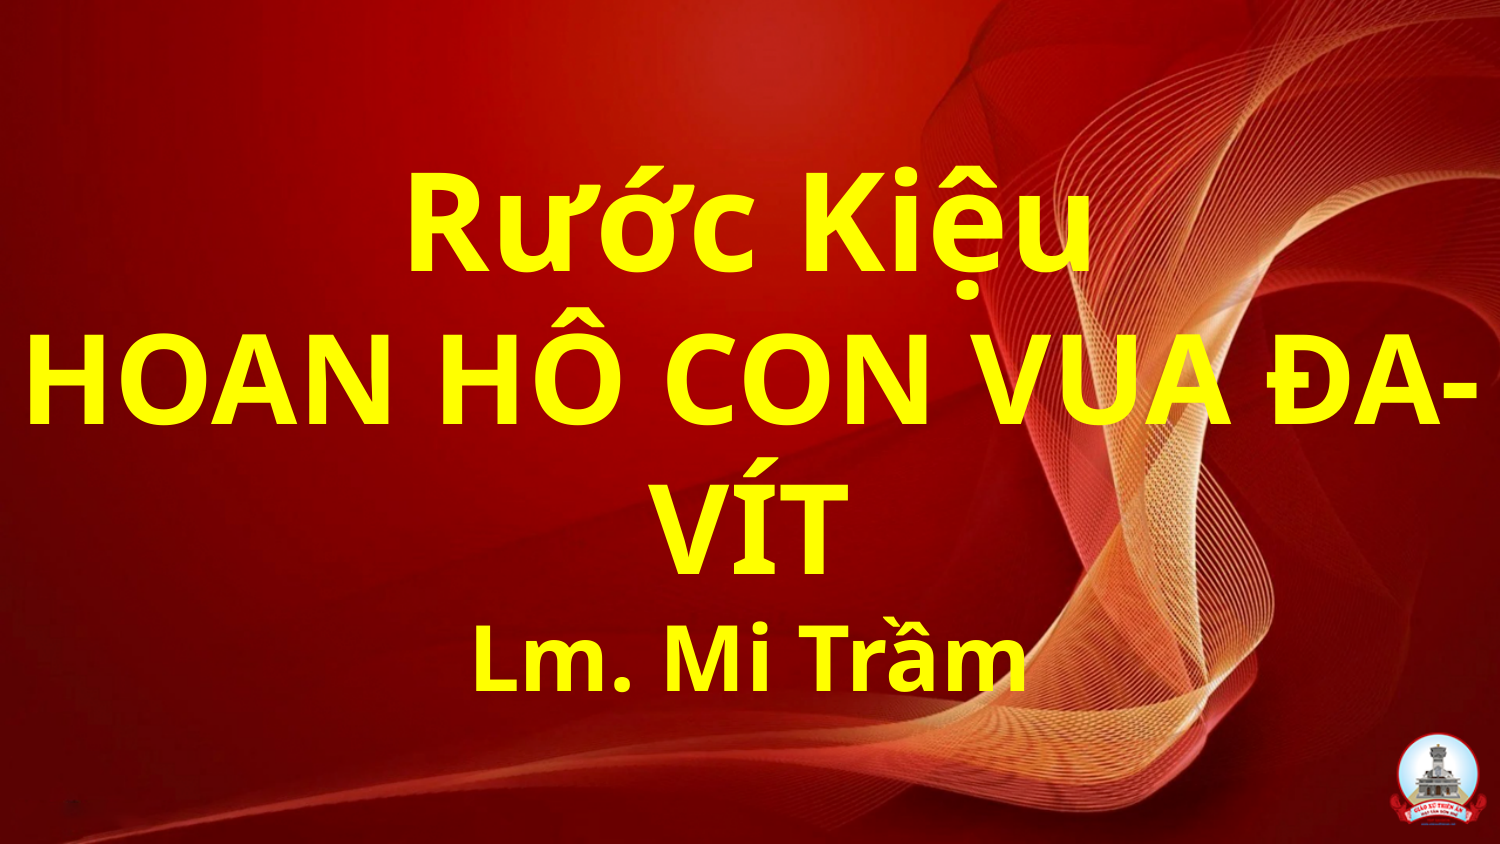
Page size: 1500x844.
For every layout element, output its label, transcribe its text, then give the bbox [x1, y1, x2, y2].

title Rước Kiệu HOAN HÔ CON VUA ĐA-VÍT Lm. Mi Trầm [0, 0, 1500, 844]
